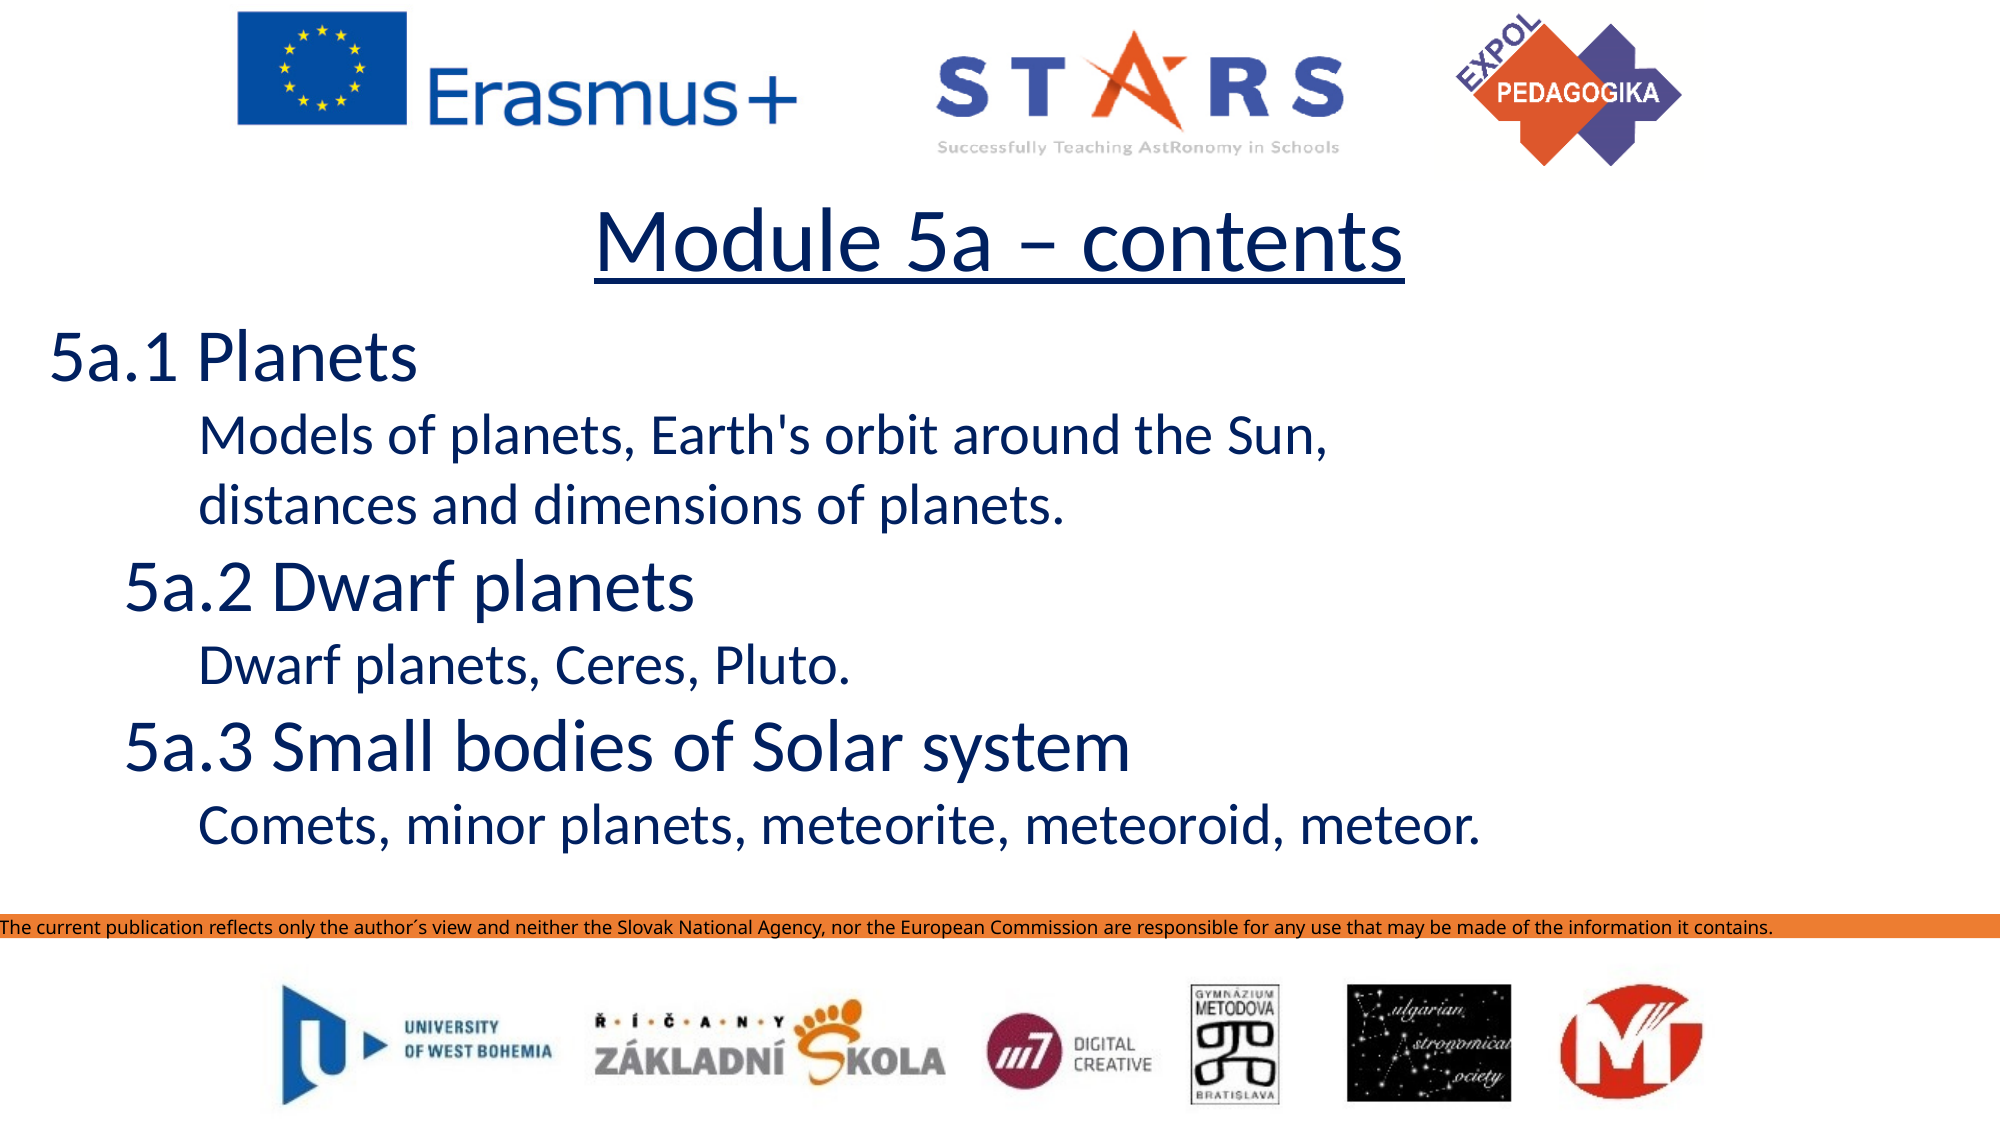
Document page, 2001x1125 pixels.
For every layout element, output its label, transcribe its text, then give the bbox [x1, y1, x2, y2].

picture [205, 0, 1795, 181]
text_box 5a.1 Planets Models of planets, Earth's orbit around the Sun, distances and dimensions of planets. 5a.2 Dwarf planets Dwarf planets, Ceres, Pluto. 5a.3 Small bodies of Solar system Comets, minor planets, meteorite, meteoroid, meteor. [40, 299, 1958, 864]
text_box The current publication reflects only the author´s view and neither the Slovak National Agency, nor the European Commission are responsible for any use that may be made of the information it contains. [0, 914, 2000, 939]
text_box Моdule 5a – contents [0, 172, 2000, 298]
picture [260, 954, 1743, 1125]
